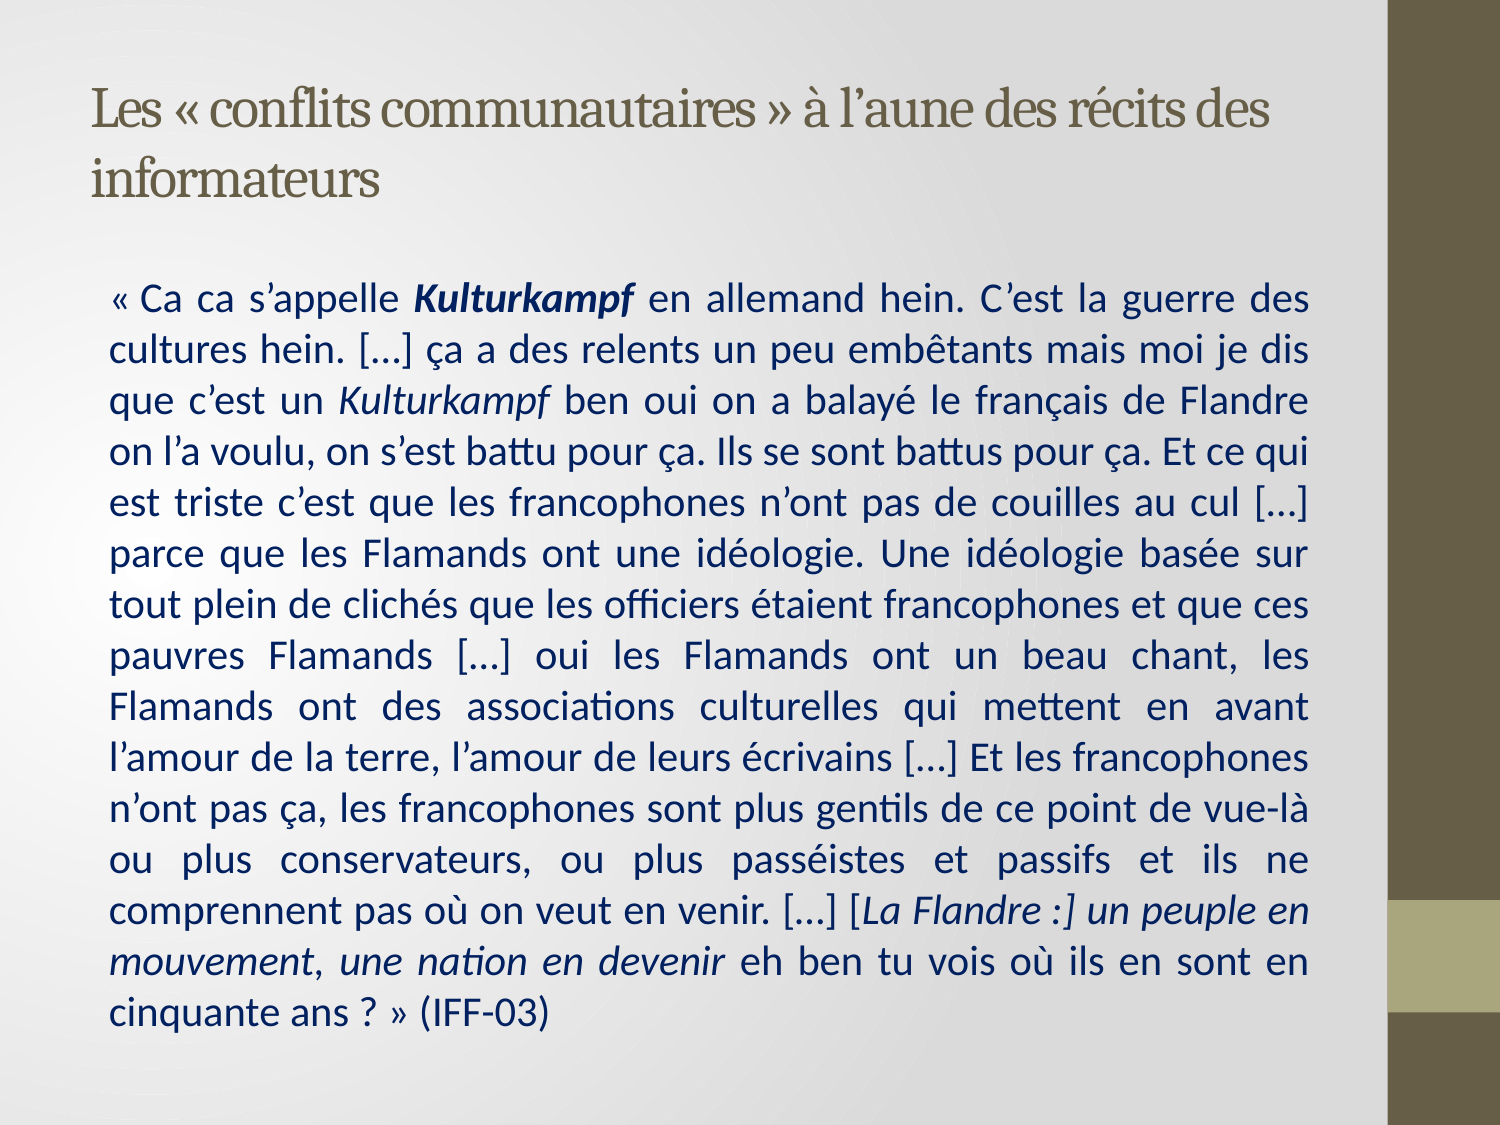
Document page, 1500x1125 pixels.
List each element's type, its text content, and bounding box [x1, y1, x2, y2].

title Les « conflits communautaires » à l’aune des récits des informateurs [75, 45, 1325, 233]
list « Ca ca s’appelle Kulturkampf en allemand hein. C’est la guerre des cultures hein. […] ça a des relents un peu embêtants mais moi je dis que c’est un Kulturkampf ben oui on a balayé le français de Flandre on l’a voulu, on s’est battu pour ça. Ils se sont battus pour ça. Et ce qui est triste c’est que les francophones n’ont pas de couilles au cul […] parce que les Flamands ont une idéologie. Une idéologie basée sur tout plein de clichés que les officiers étaient francophones et que ces pauvres Flamands […] oui les Flamands ont un beau chant, les Flamands ont des associations culturelles qui mettent en avant l’amour de la terre, l’amour de leurs écrivains […] Et les francophones n’ont pas ça, les francophones sont plus gentils de ce point de vue-là ou plus conservateurs, ou plus passéistes et passifs et ils ne comprennent pas où on veut en venir. […] [La Flandre :] un peuple en mouvement, une nation en devenir eh ben tu vois où ils en sont en cinquante ans ? » (IFF-03) [75, 262, 1325, 1050]
